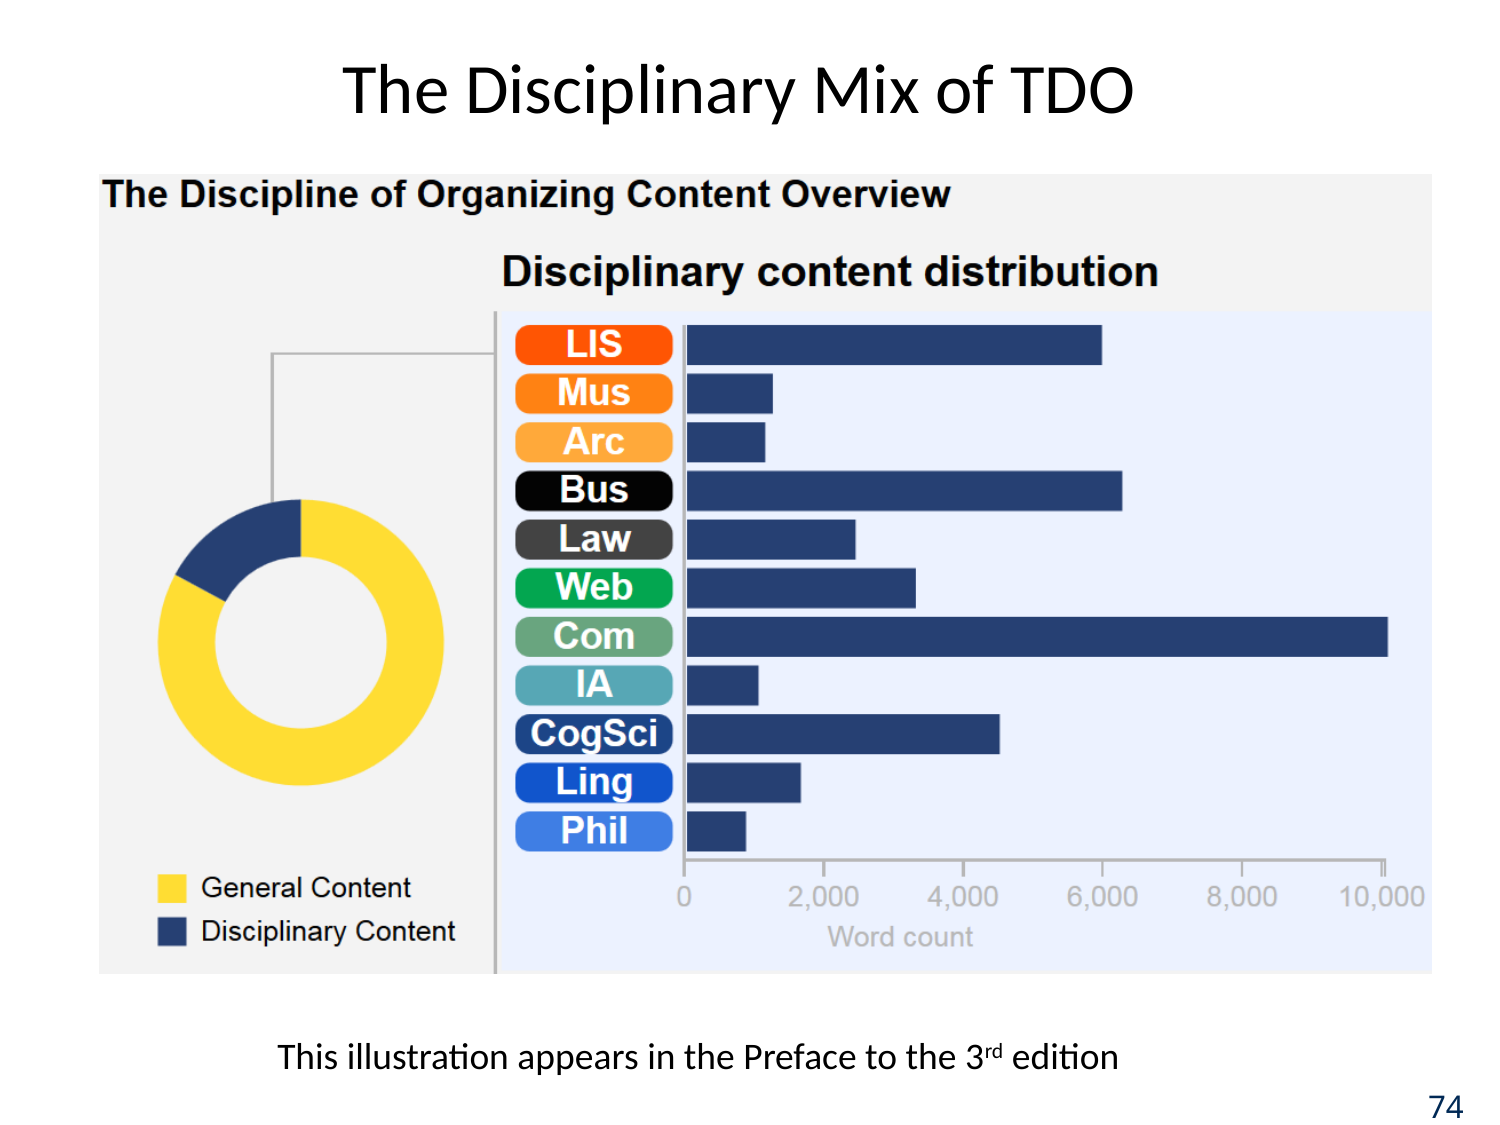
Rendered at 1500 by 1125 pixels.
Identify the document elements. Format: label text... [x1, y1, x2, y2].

text_box 74 [1438, 1081, 1454, 1119]
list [99, 174, 1432, 975]
text_box This illustration appears in the Preface to the 3rd edition [262, 1024, 1200, 1085]
title The Disciplinary Mix of TDO [64, 35, 1415, 231]
